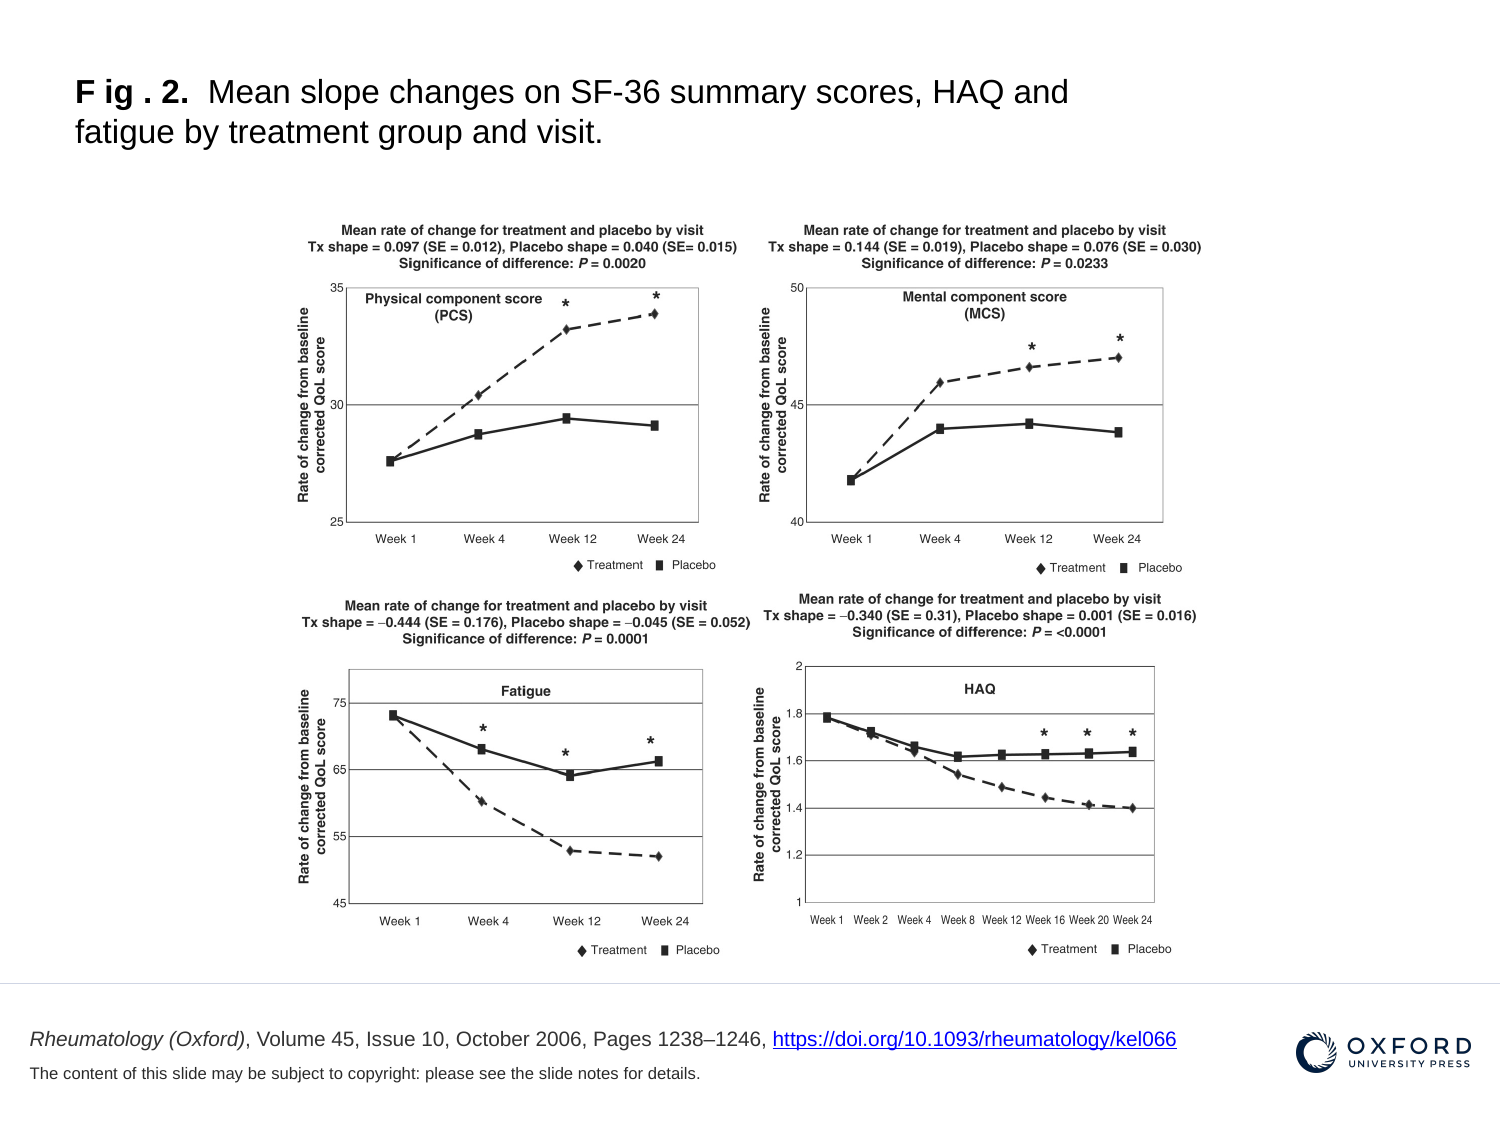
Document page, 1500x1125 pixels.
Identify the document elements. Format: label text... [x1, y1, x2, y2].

picture [1296, 1032, 1471, 1073]
picture [297, 224, 1201, 957]
title F ig . 2. Mean slope changes on SF-36 summary scores, HAQ and fatigue by treatment group and visit. [75, 69, 1078, 171]
footer Rheumatology (Oxford), Volume 45, Issue 10, October 2006, Pages 1238–1246, https://doi.org/10.1093/rheumatology/kel066 The content of this slide may be subject to copyright: please see the slide notes for details. [0, 983, 1260, 1125]
